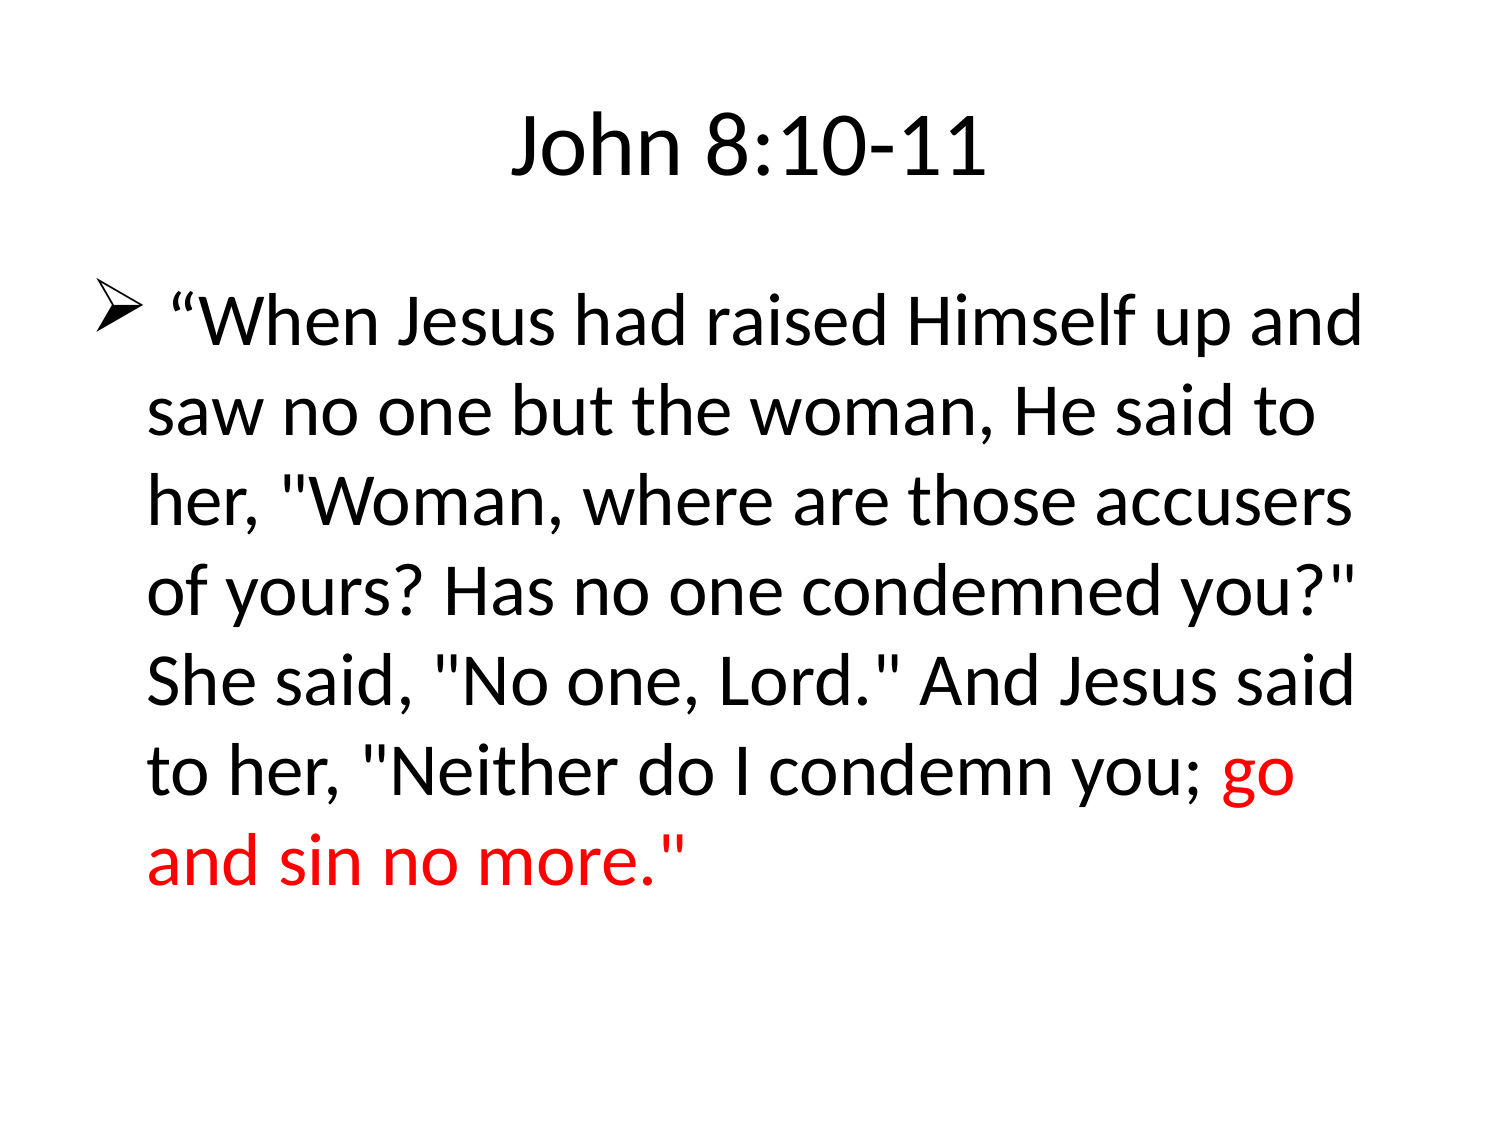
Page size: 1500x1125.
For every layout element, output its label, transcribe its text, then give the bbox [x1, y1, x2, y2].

list “When Jesus had raised Himself up and saw no one but the woman, He said to her, "Woman, where are those accusers of yours? Has no one condemned you?" She said, "No one, Lord." And Jesus said to her, "Neither do I condemn you; go and sin no more." [75, 262, 1425, 1063]
title John 8:10-11 [75, 45, 1425, 233]
